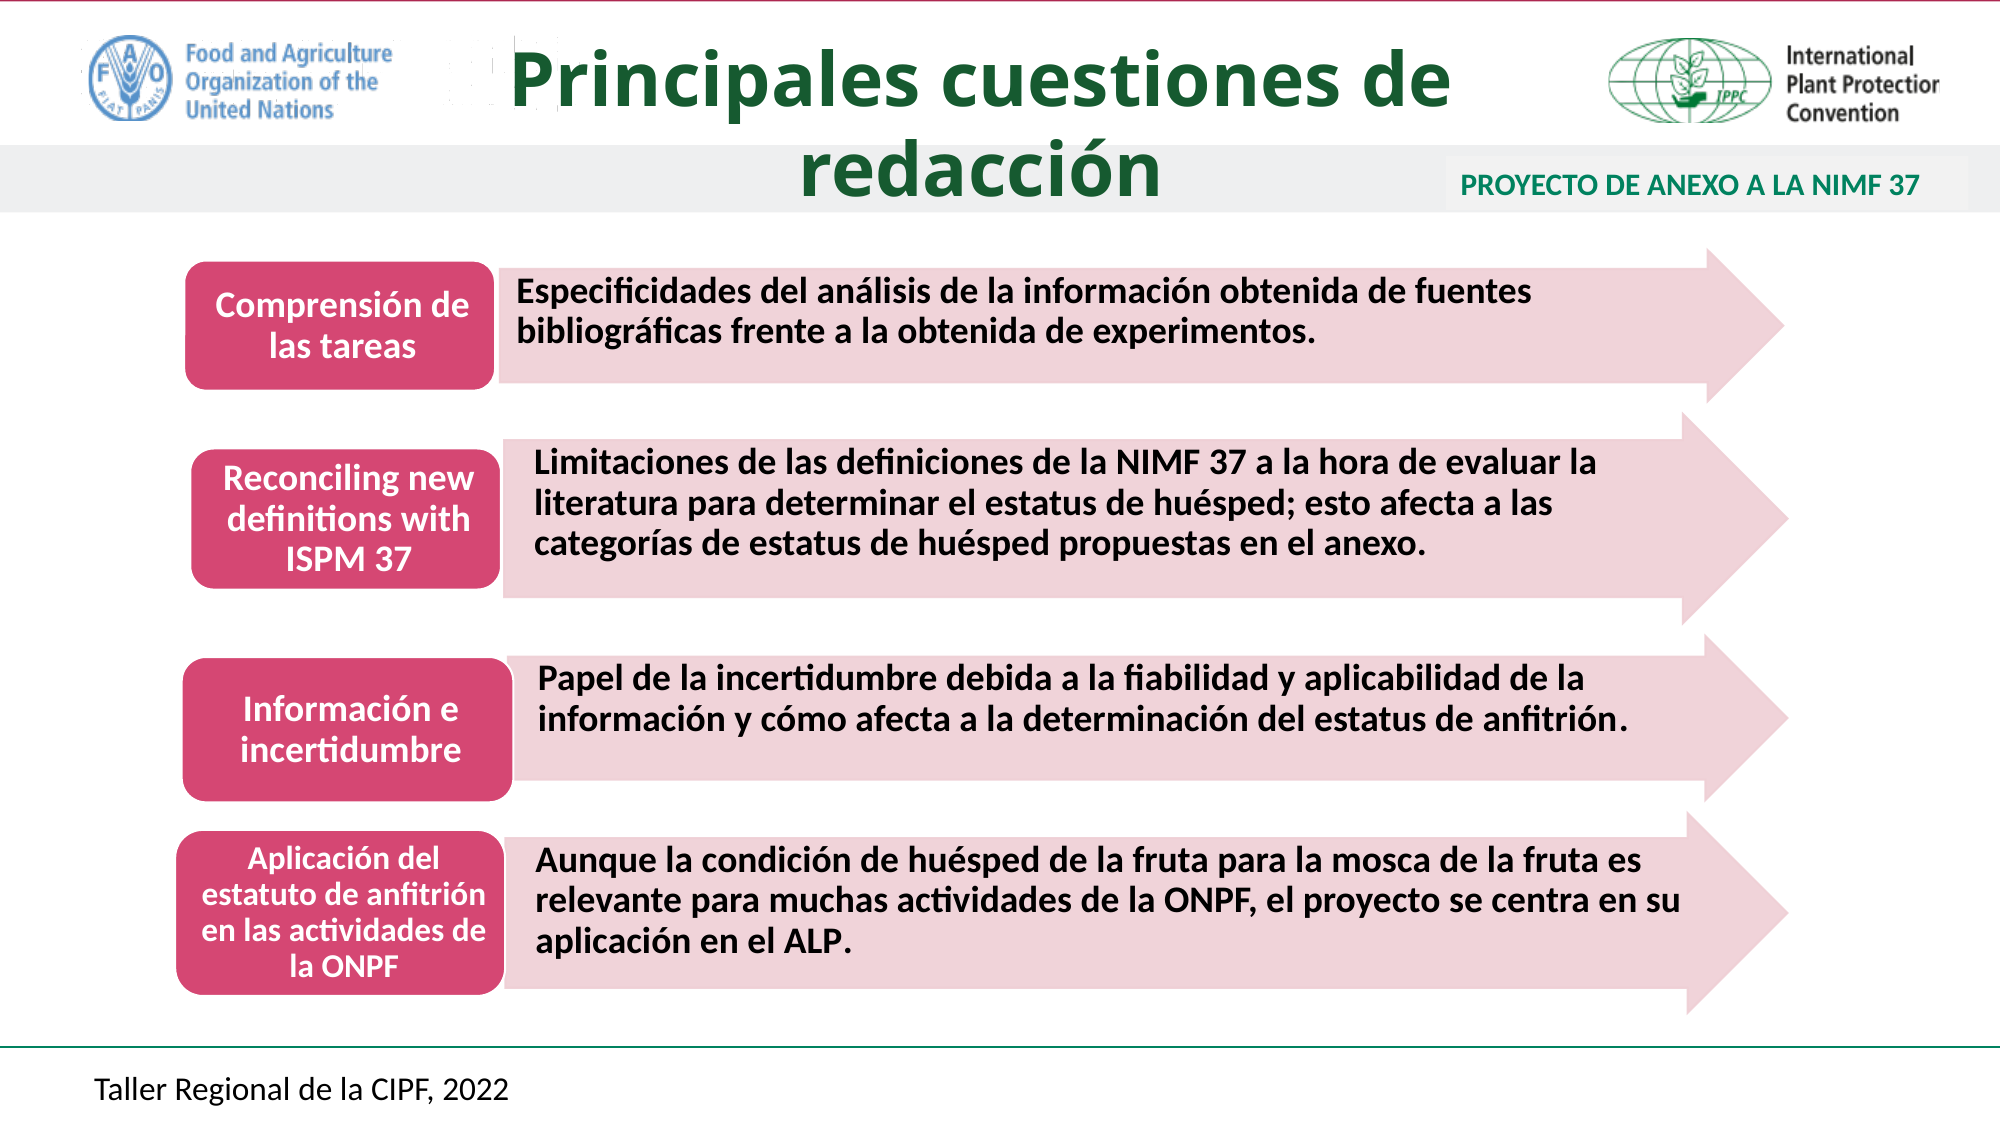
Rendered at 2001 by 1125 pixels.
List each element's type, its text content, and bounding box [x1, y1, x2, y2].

text_box PROYECTO DE ANEXO A LA NIMF 37 [1445, 155, 1969, 211]
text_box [174, 249, 1788, 1013]
text_box Taller Regional de la CIPF, 2022 [39, 1049, 564, 1125]
text_box Principales cuestiones de redacción [323, 24, 1640, 208]
